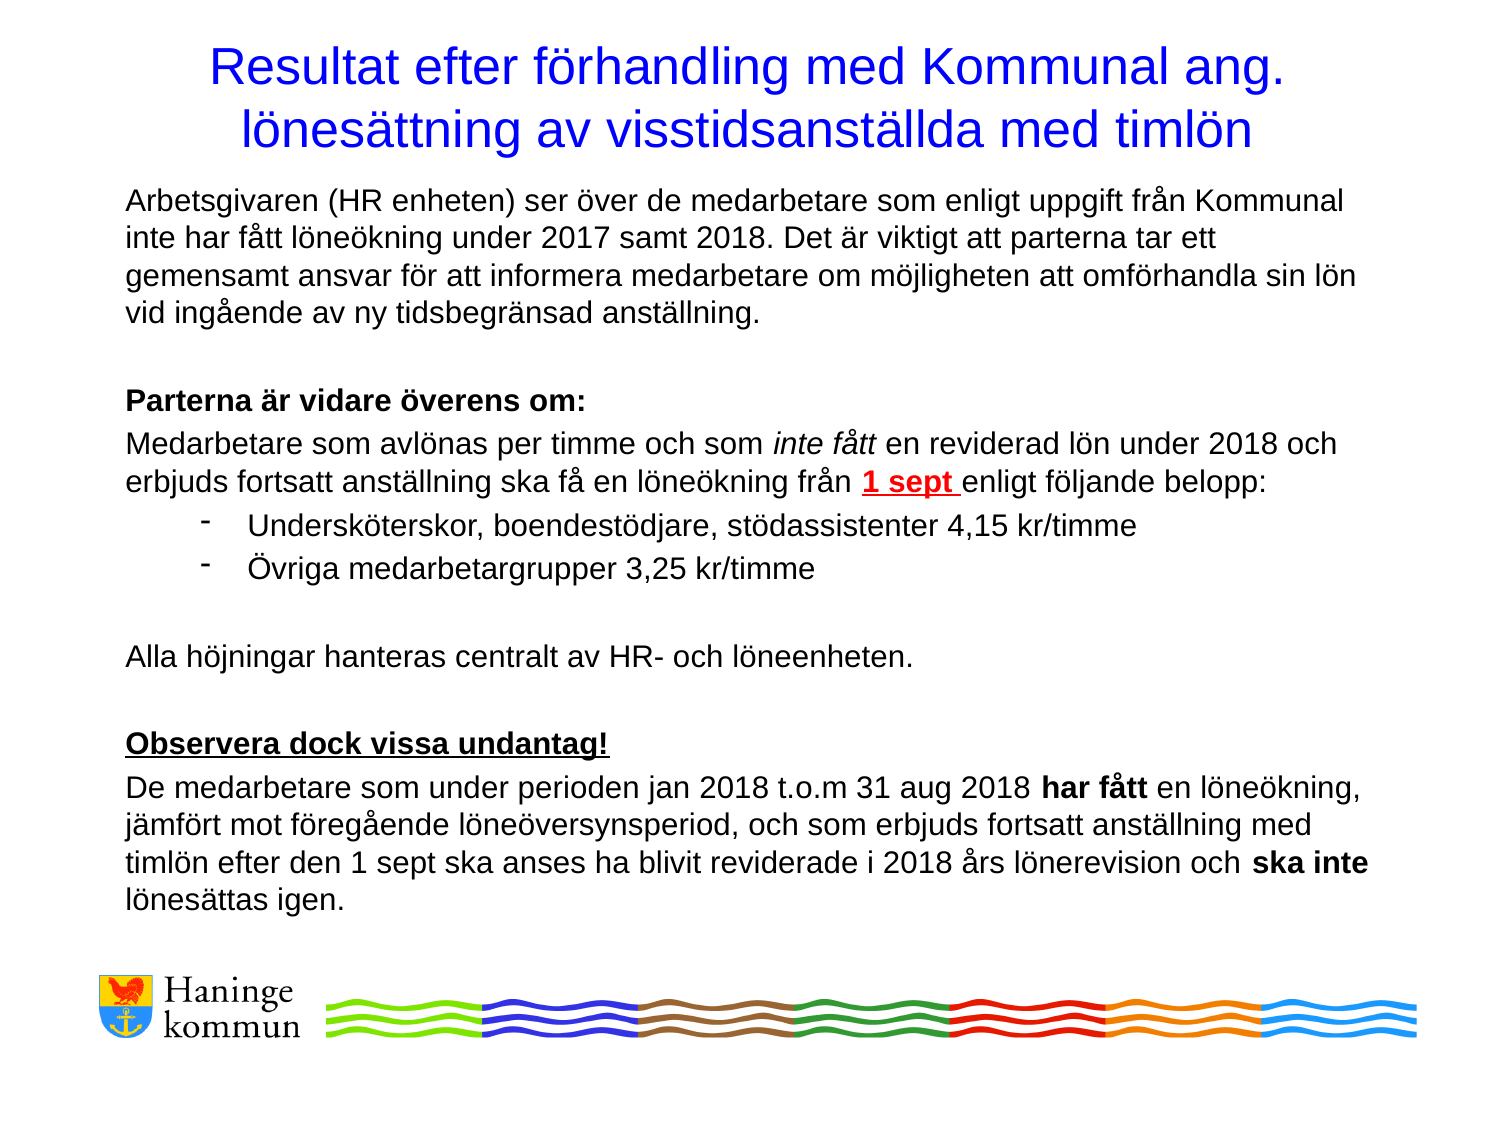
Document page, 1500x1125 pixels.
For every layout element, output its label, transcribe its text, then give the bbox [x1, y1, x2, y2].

picture [326, 999, 1417, 1038]
title Resultat efter förhandling med Kommunal ang. lönesättning av visstidsanställda med timlön [110, 1, 1386, 172]
list Arbetsgivaren (HR enheten) ser över de medarbetare som enligt uppgift från Kommunal inte har fått löneökning under 2017 samt 2018. Det är viktigt att parterna tar ett gemensamt ansvar för att informera medarbetare om möjligheten att omförhandla sin lön vid ingående av ny tidsbegränsad anställning. Parterna är vidare överens om: Medarbetare som avlönas per timme och som inte fått en reviderad lön under 2018 och erbjuds fortsatt anställning ska få en löneökning från 1 sept enligt följande belopp: Undersköterskor, boendestödjare, stödassistenter 4,15 kr/timme Övriga medarbetargrupper 3,25 kr/timme Alla höjningar hanteras centralt av HR- och löneenheten. Observera dock vissa undantag! De medarbetare som under perioden jan 2018 t.o.m 31 aug 2018 har fått en löneökning, jämfört mot föregående löneöversynsperiod, och som erbjuds fortsatt anställning med timlön efter den 1 sept ska anses ha blivit reviderade i 2018 års lönerevision och ska inte lönesättas igen. [110, 172, 1386, 848]
picture [99, 975, 300, 1038]
